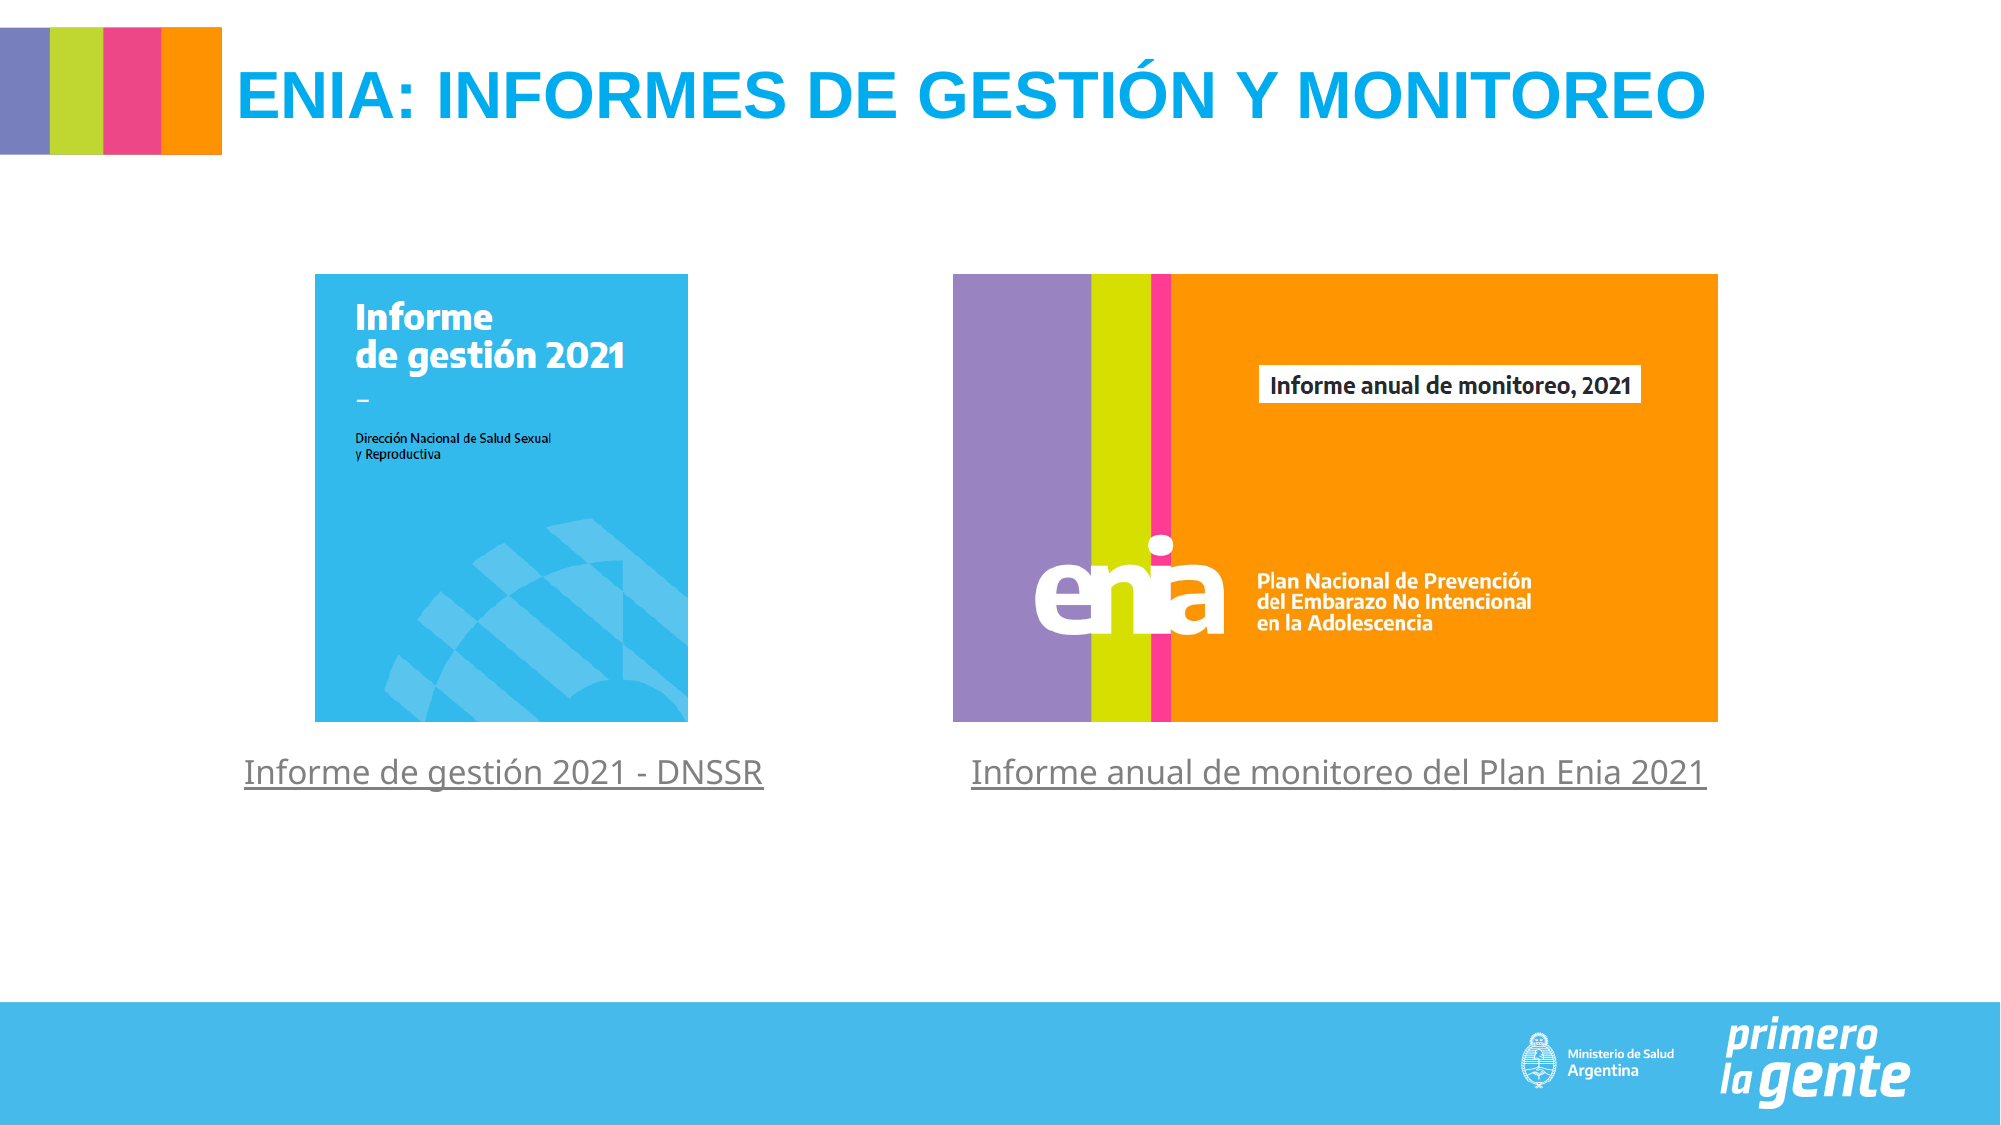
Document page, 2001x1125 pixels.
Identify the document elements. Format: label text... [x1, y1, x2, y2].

text_box ENIA: INFORMES DE GESTIÓN Y MONITOREO [221, 27, 1802, 157]
picture [0, 0, 2001, 1125]
text_box Informe anual de monitoreo del Plan Enia 2021 [956, 743, 1722, 804]
text_box Informe de gestión 2021 - DNSSR [229, 743, 779, 804]
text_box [0, 27, 222, 155]
